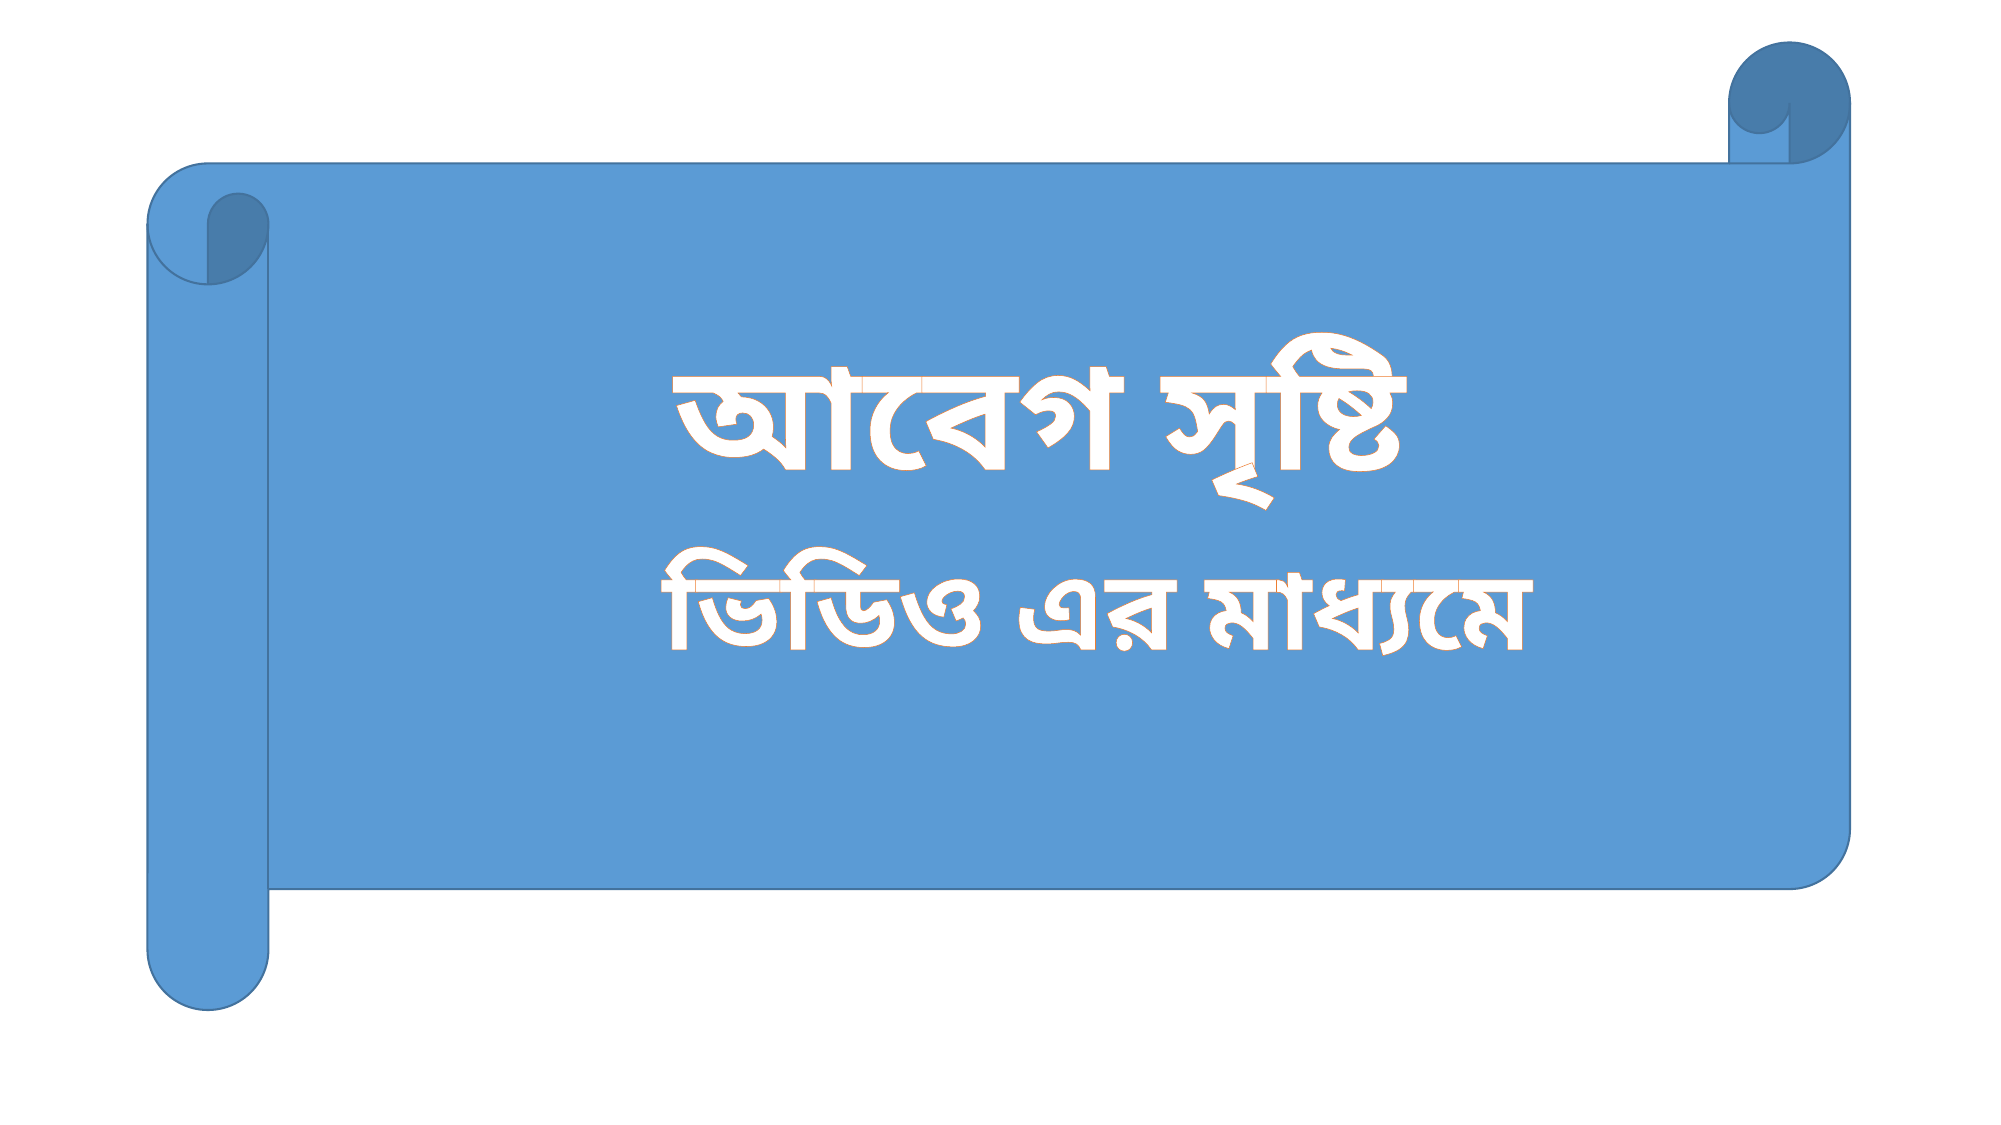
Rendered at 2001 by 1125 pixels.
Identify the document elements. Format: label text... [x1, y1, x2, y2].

text_box আবেগ সৃষ্টি ভিডিও এর মাধ্যমে [347, 312, 1780, 688]
text_box [146, 41, 1852, 1012]
